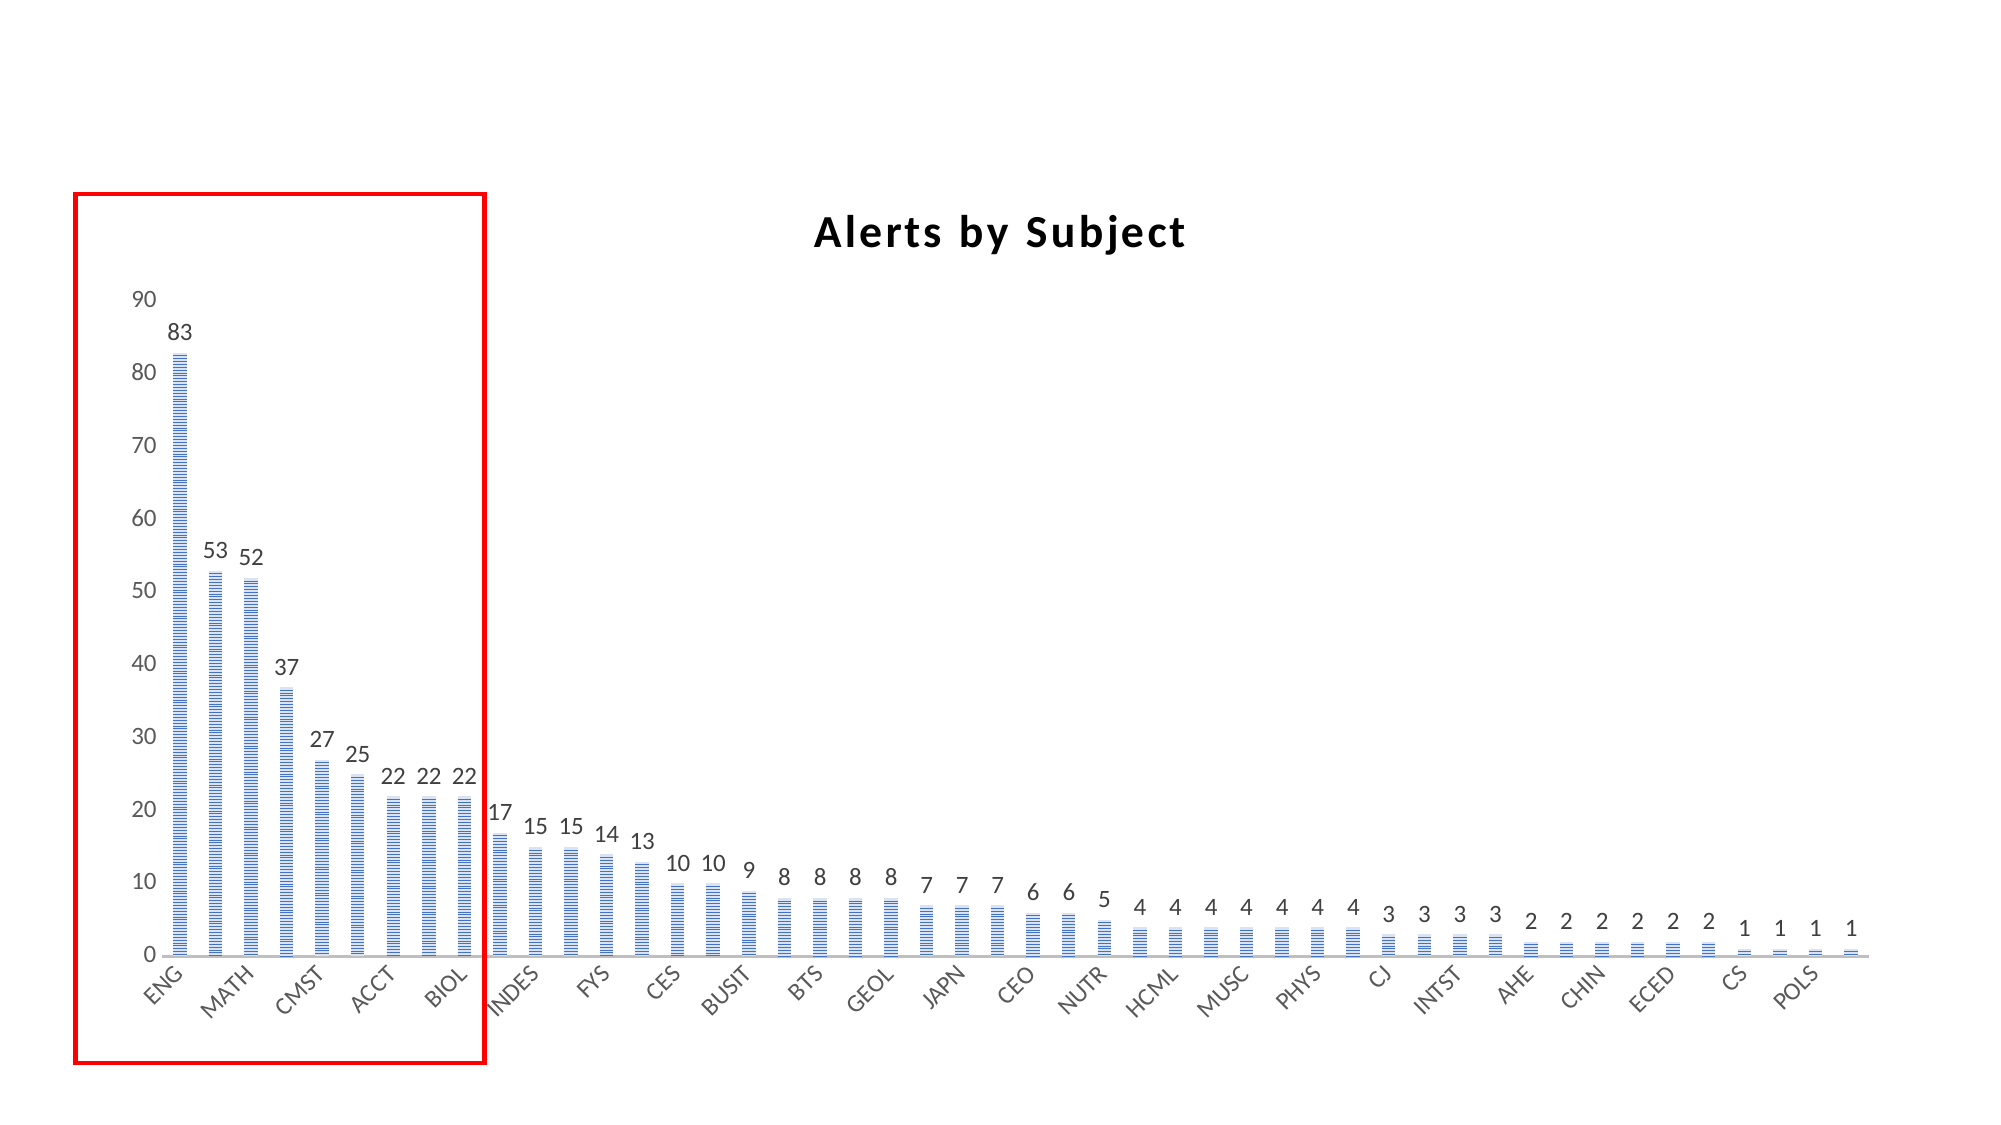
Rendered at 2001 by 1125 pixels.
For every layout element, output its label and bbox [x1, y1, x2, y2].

text_box [75, 193, 486, 1064]
chart [95, 173, 1905, 1043]
